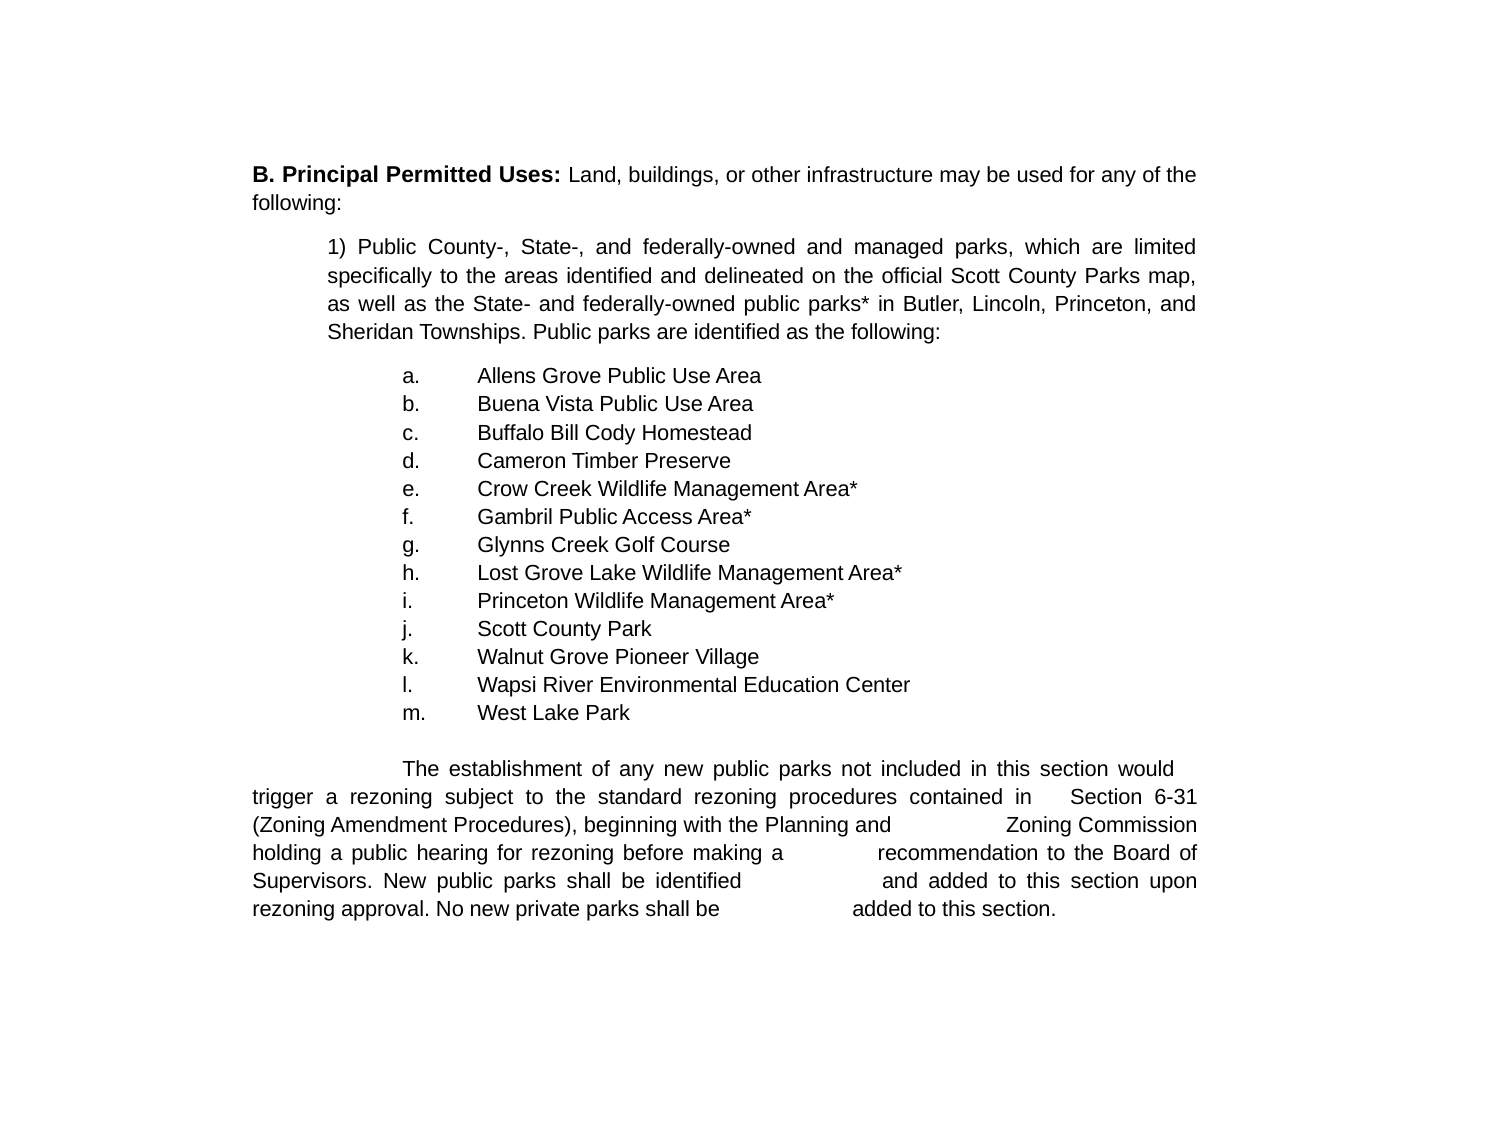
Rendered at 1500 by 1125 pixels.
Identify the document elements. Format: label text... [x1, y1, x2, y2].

text_box B. Principal Permitted Uses: Land, buildings, or other infrastructure may be used for any of the following: 1) Public County-, State-, and federally-owned and managed parks, which are limited specifically to the areas identified and delineated on the official Scott County Parks map, as well as the State- and federally-owned public parks* in Butler, Lincoln, Princeton, and Sheridan Townships. Public parks are identified as the following: a. Allens Grove Public Use Area b. Buena Vista Public Use Area c. Buffalo Bill Cody Homestead d. Cameron Timber Preserve e. Crow Creek Wildlife Management Area* f. Gambril Public Access Area* g. Glynns Creek Golf Course h. Lost Grove Lake Wildlife Management Area* i. Princeton Wildlife Management Area* j. Scott County Park k. Walnut Grove Pioneer Village l. Wapsi River Environmental Education Center m. West Lake Park The establishment of any new public parks not included in this section would trigger a rezoning subject to the standard rezoning procedures contained in Section 6-31 (Zoning Amendment Procedures), beginning with the Planning and Zoning Commission holding a public hearing for rezoning before making a recommendation to the Board of Supervisors. New public parks shall be identified and added to this section upon rezoning approval. No new private parks shall be added to this section. [237, 149, 1213, 929]
